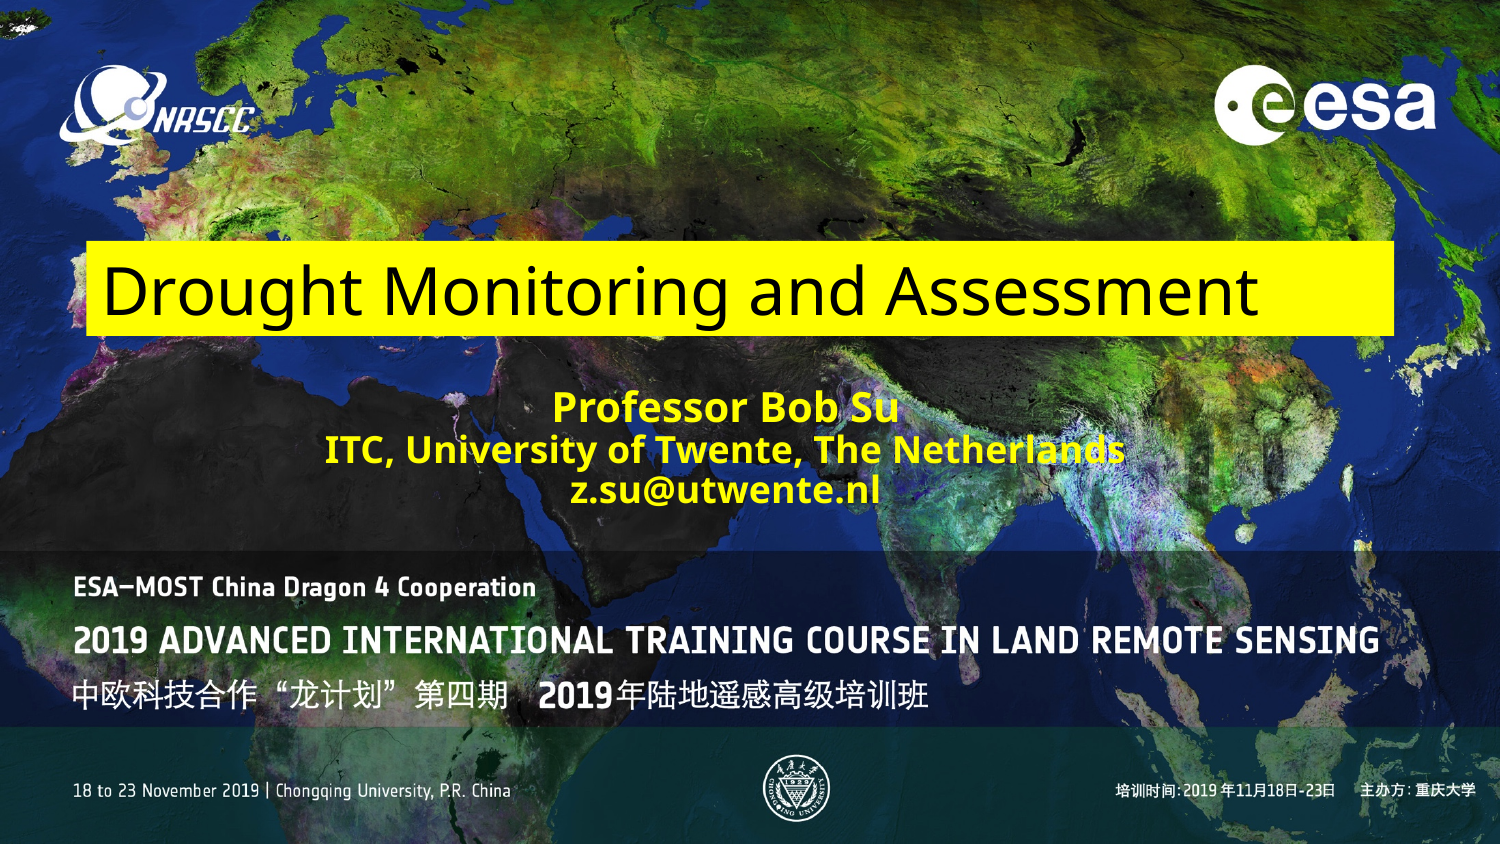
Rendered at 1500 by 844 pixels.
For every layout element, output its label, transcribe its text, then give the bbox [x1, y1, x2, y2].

text_box Drought Monitoring and Assessment [86, 240, 1395, 336]
picture [0, 0, 1500, 844]
text_box Professor Bob Su ITC, University of Twente, The Netherlands z.su@utwente.nl [230, 378, 1222, 520]
